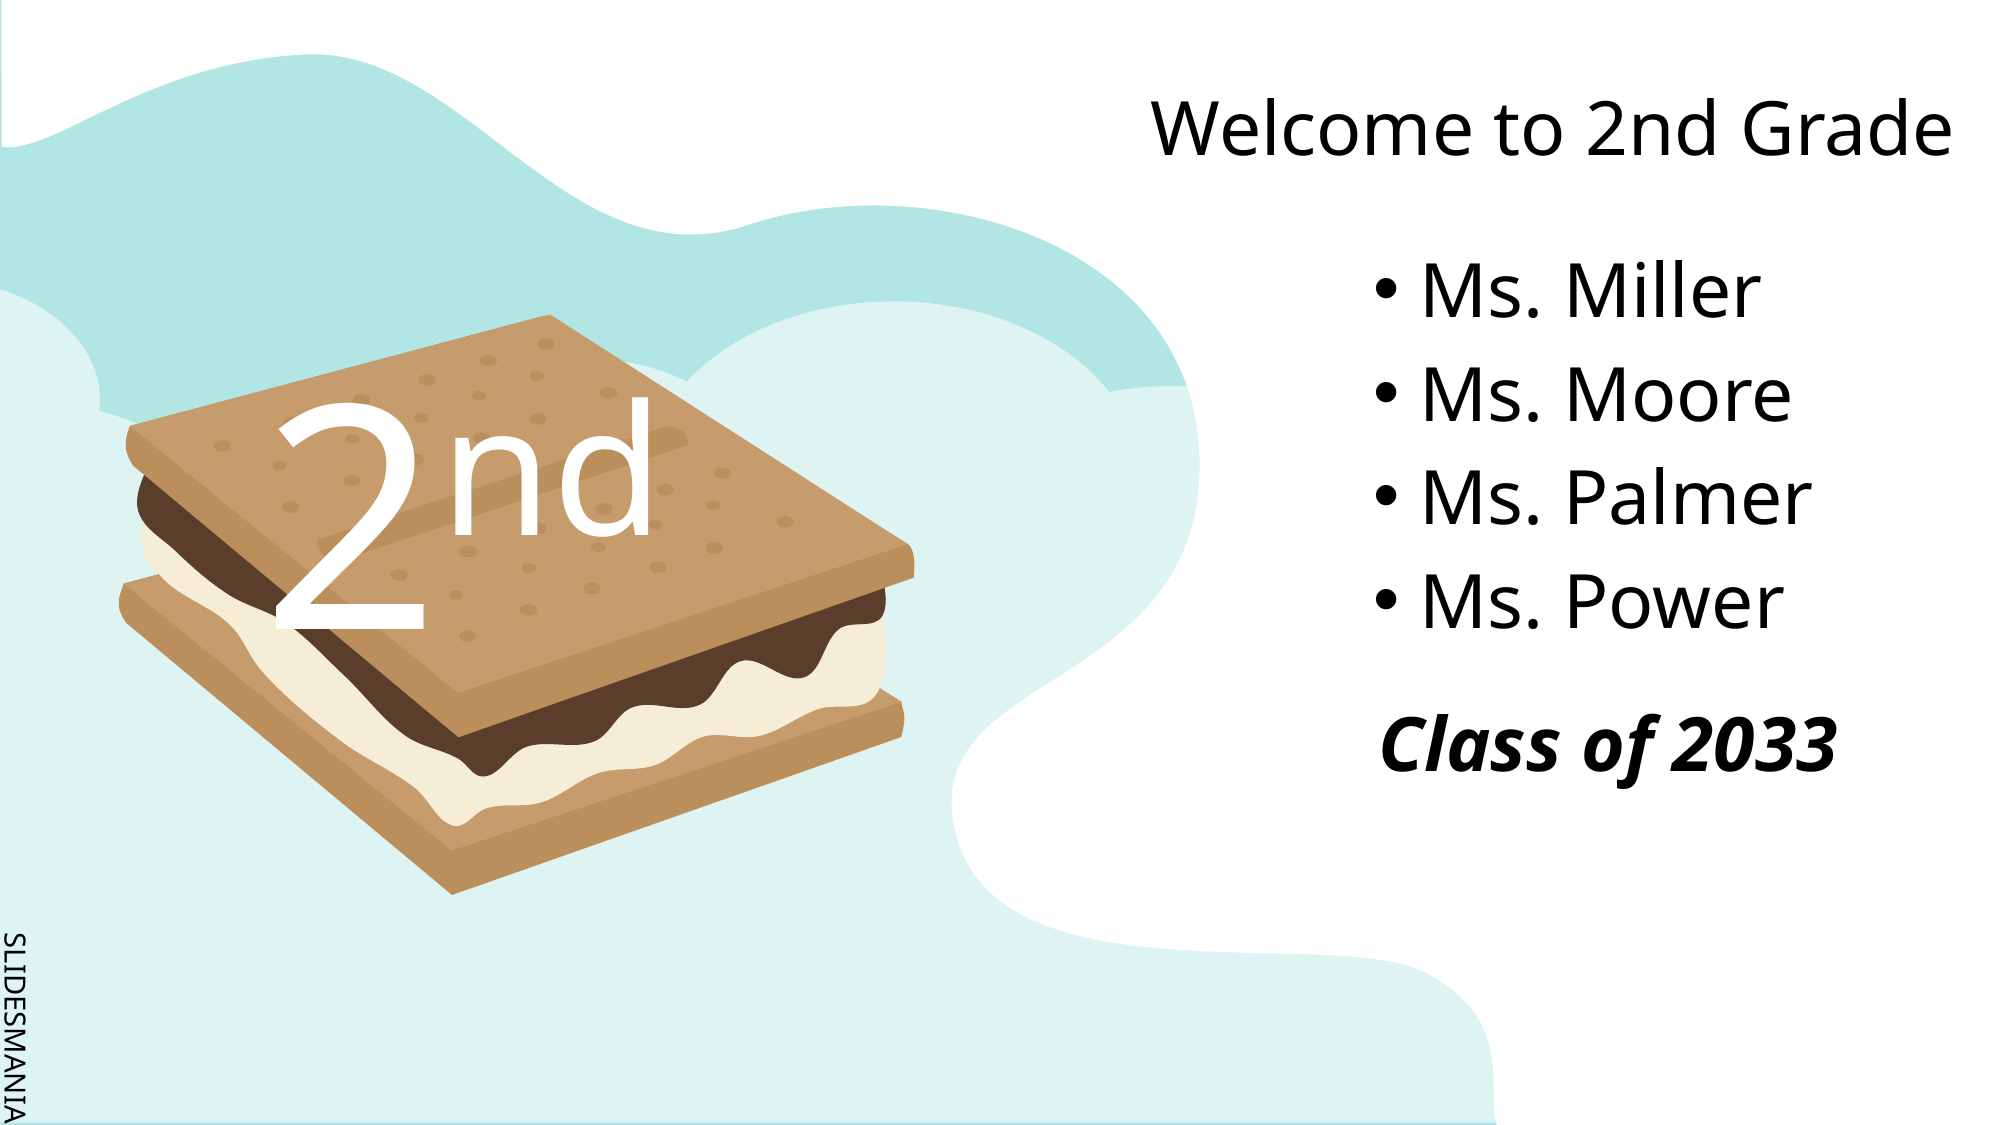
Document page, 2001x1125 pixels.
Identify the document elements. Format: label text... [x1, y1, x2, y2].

list Ms. Miller Ms. Moore Ms. Palmer Ms. Power [1353, 182, 2000, 691]
title 2nd [204, 120, 804, 889]
text_box Class of 2033 [1363, 688, 1931, 829]
subtitle Welcome to 2nd Grade [1130, 46, 2000, 280]
